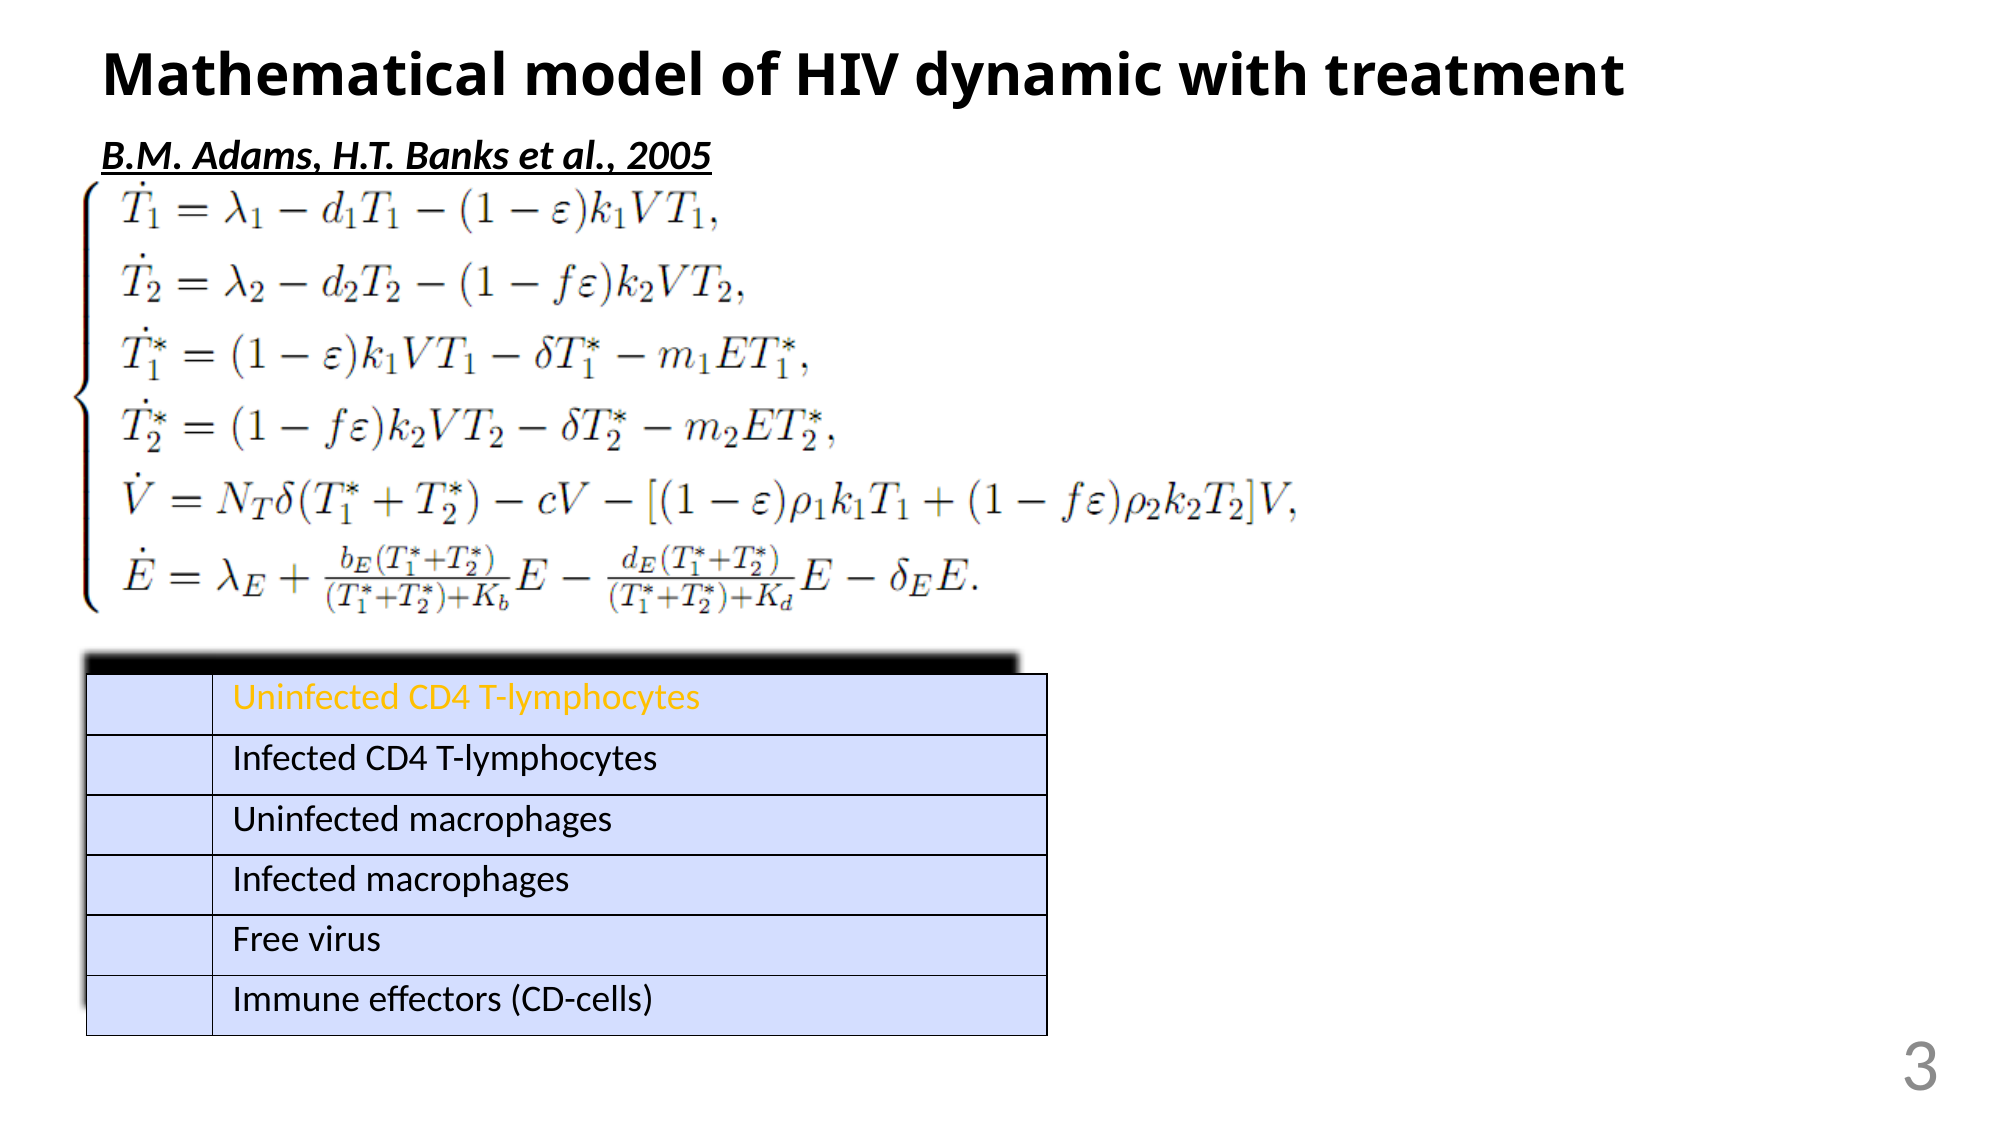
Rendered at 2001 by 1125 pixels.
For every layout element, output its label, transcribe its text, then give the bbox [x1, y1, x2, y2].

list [18, 152, 1323, 637]
text_box B.M. Adams, H.T. Banks et al., 2005 [86, 120, 953, 152]
title Mathematical model of HIV dynamic with treatment [86, 19, 1961, 135]
slide_number 3 [1533, 1017, 1955, 1104]
